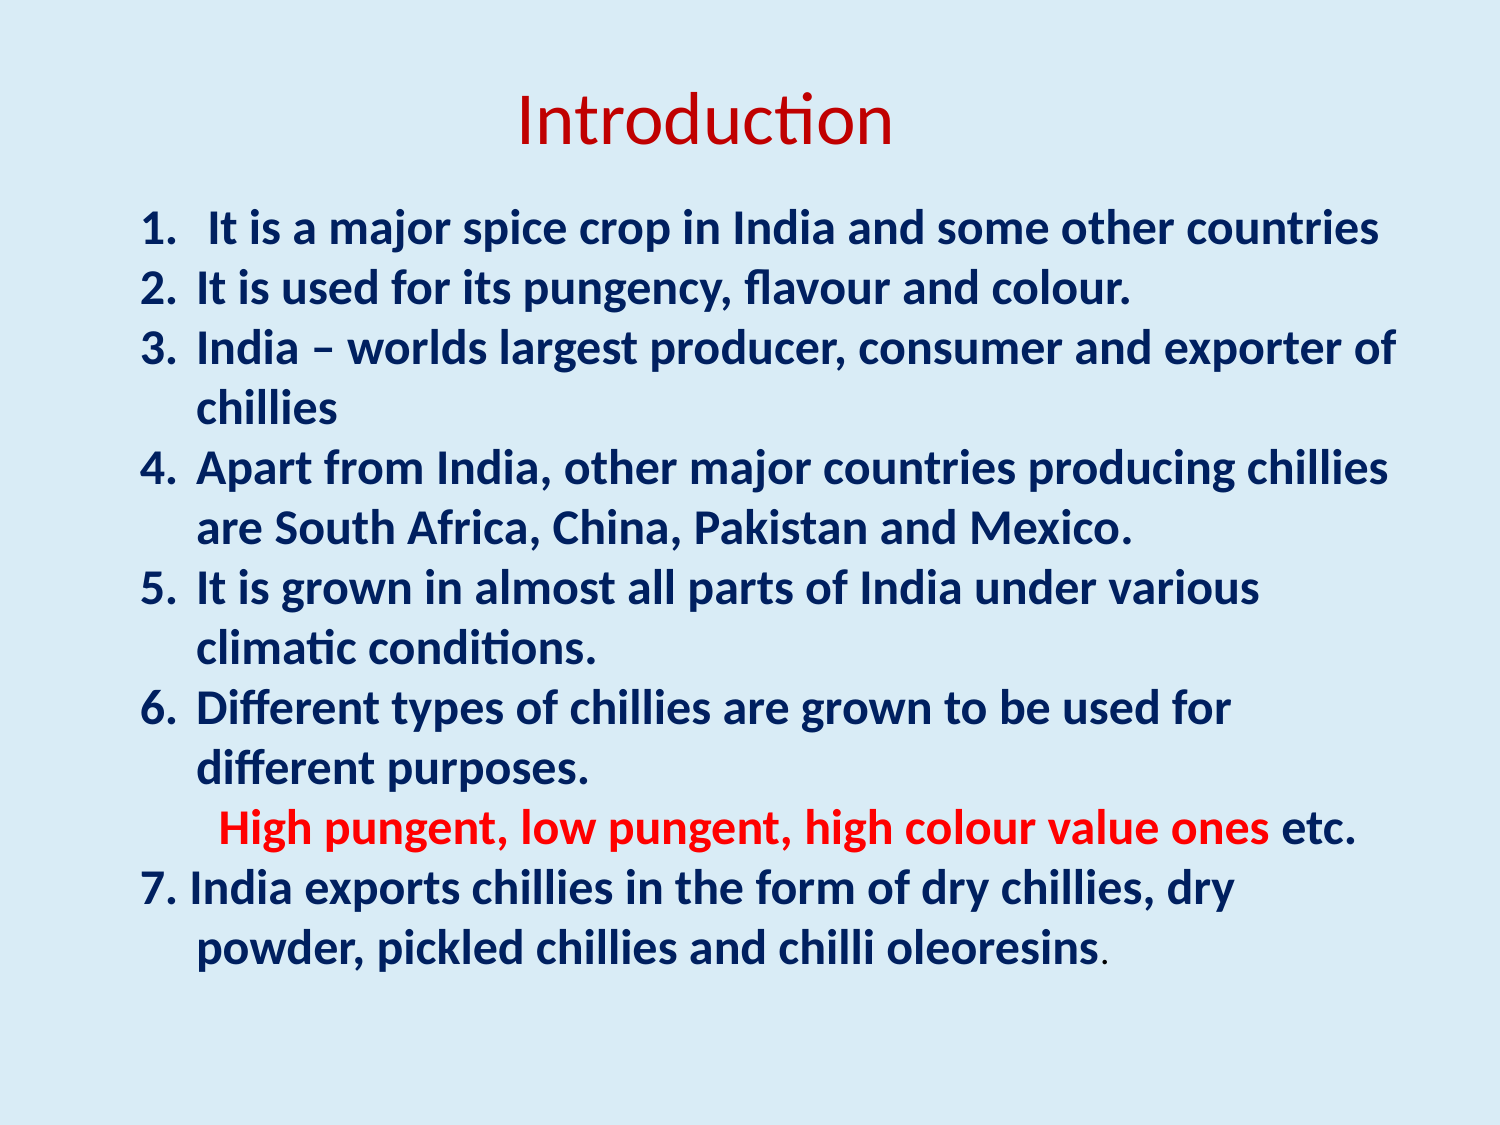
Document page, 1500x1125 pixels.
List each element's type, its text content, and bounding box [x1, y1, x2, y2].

text_box Introduction [501, 62, 911, 168]
text_box It is a major spice crop in India and some other countries It is used for its pungency, flavour and colour. India – worlds largest producer, consumer and exporter of chillies Apart from India, other major countries producing chillies are South Africa, China, Pakistan and Mexico. It is grown in almost all parts of India under various climatic conditions. Different types of chillies are grown to be used for different purposes. High pungent, low pungent, high colour value ones etc. 7. India exports chillies in the form of dry chillies, dry powder, pickled chillies and chilli oleoresins. [125, 187, 1425, 983]
